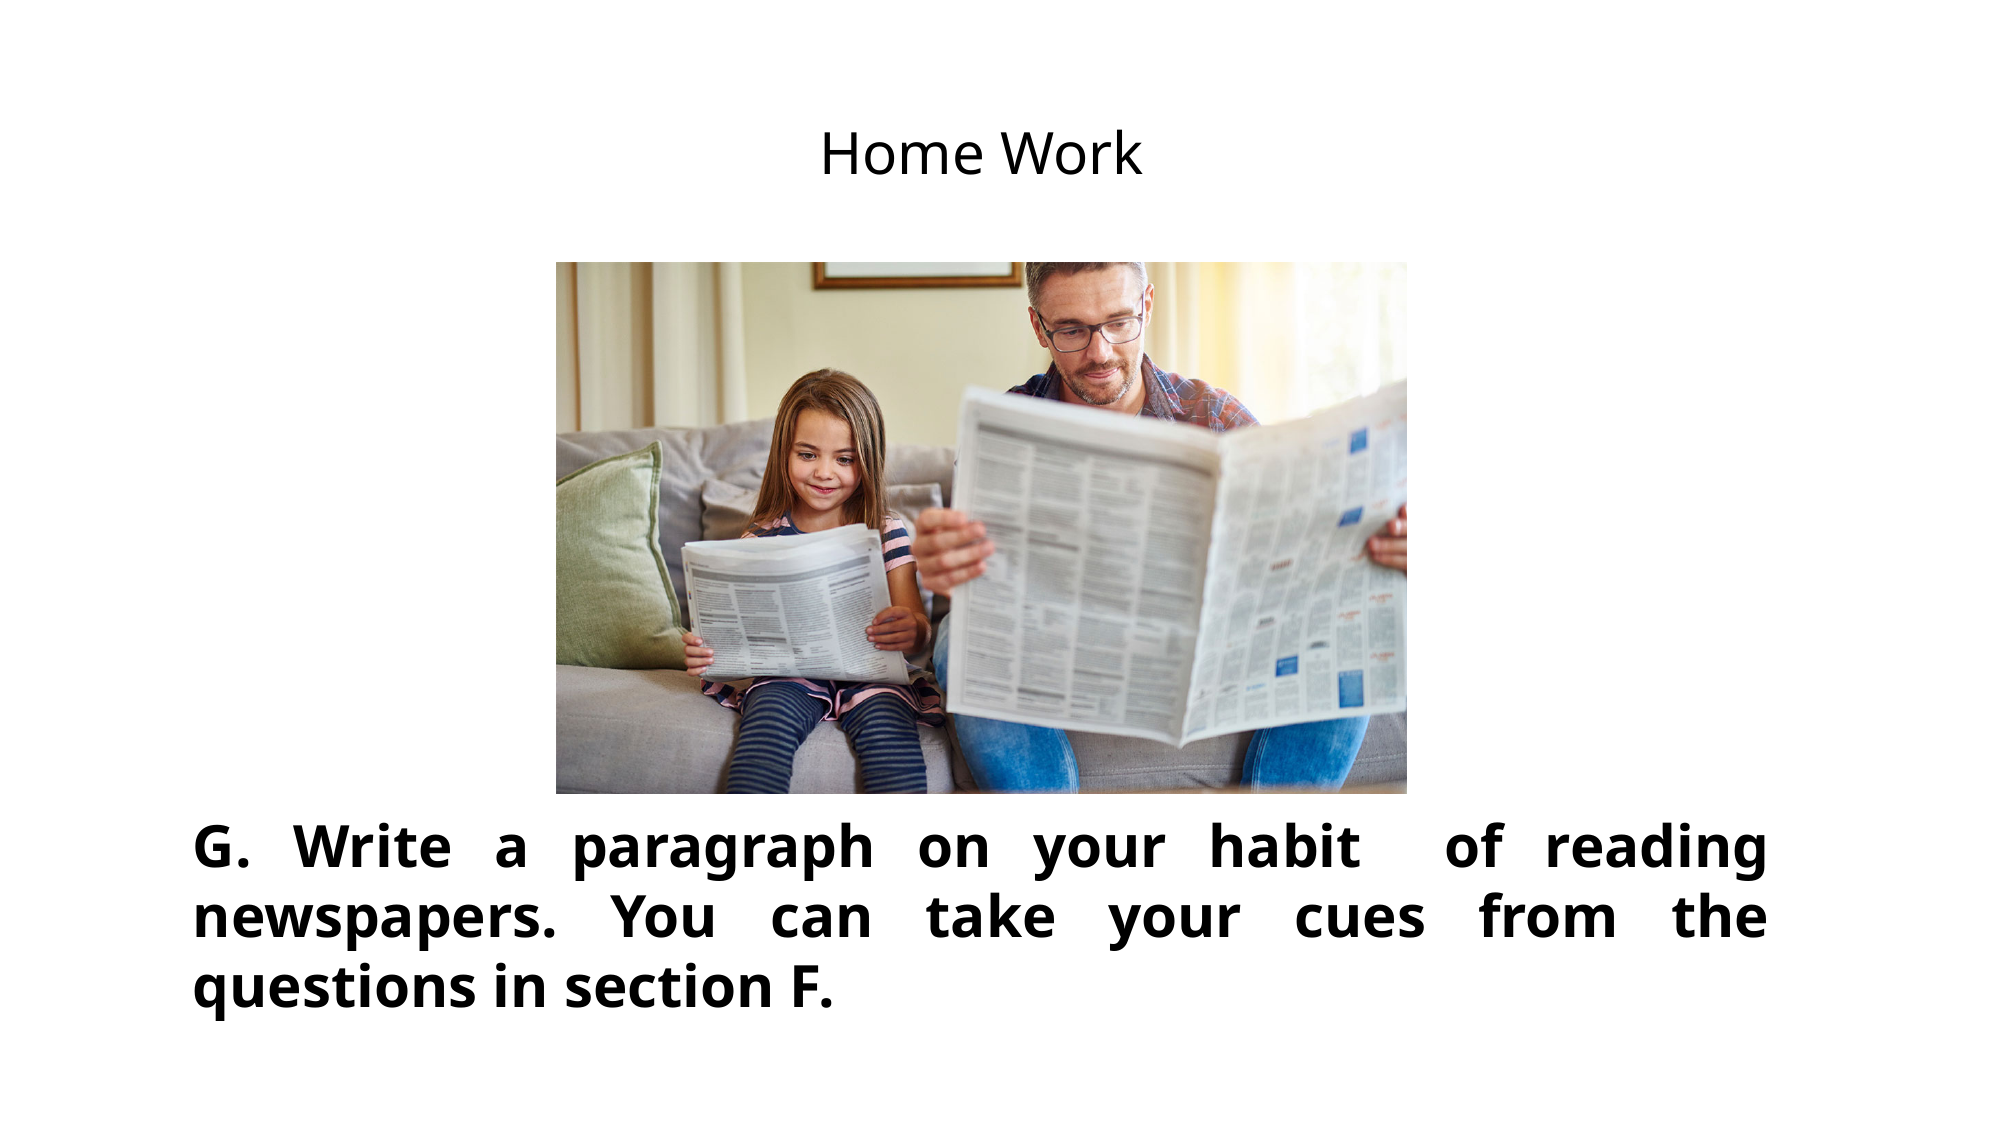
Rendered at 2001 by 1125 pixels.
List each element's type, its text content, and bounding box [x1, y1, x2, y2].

text_box G. Write a paragraph on your habit of reading newspapers. You can take your cues from the questions in section F. [177, 814, 1785, 1016]
picture [556, 262, 1407, 794]
text_box Home Work [699, 108, 1263, 194]
